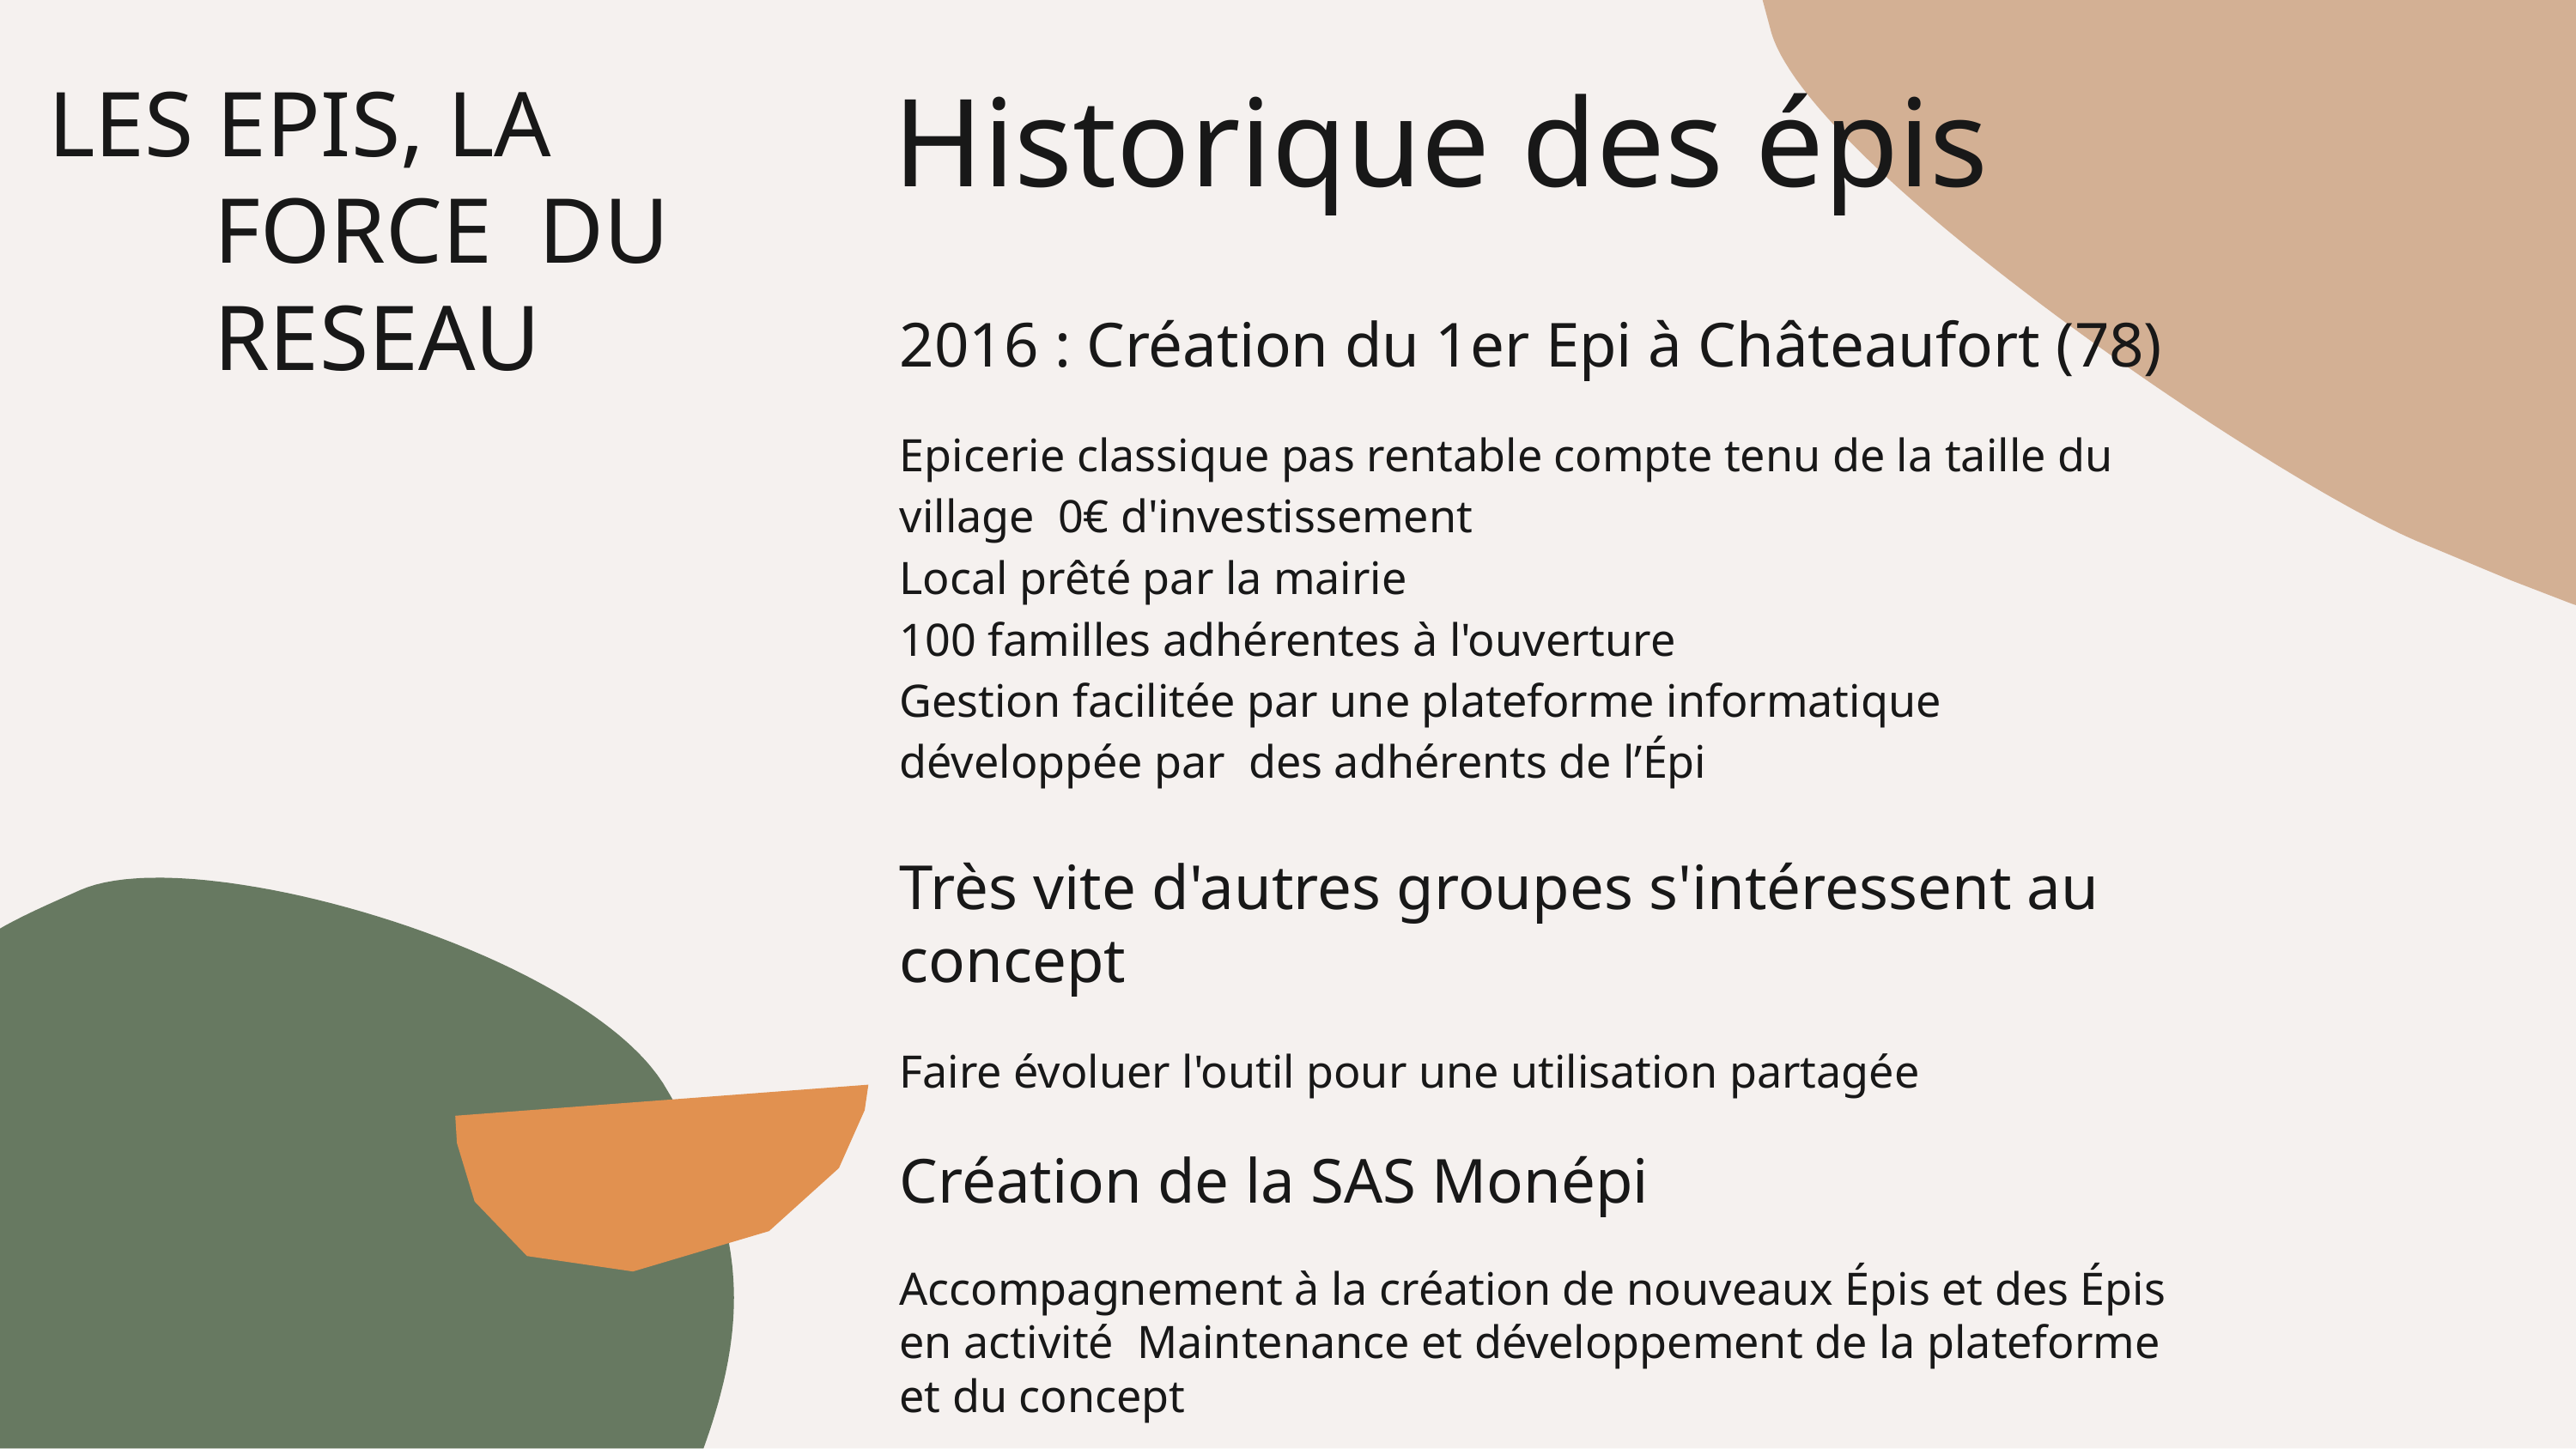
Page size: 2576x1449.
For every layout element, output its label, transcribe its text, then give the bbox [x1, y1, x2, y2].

title LES EPIS, LA FORCE DU RESEAU [46, 64, 827, 389]
text_box [1762, 0, 2576, 605]
text_box [0, 0, 2576, 1449]
text_box Historique des épis 2016 : Création du 1er Epi à Châteaufort (78) Epicerie classique pas rentable compte tenu de la taille du village 0€ d'investissement Local prêté par la mairie 100 familles adhérentes à l'ouverture Gestion facilitée par une plateforme informatique développée par des adhérents de l’Épi Très vite d'autres groupes s'intéressent au concept Faire évoluer l'outil pour une utilisation partagée Création de la SAS Monépi Accompagnement à la création de nouveaux Épis et des Épis en activité Maintenance et développement de la plateforme et du concept [891, 63, 2195, 1422]
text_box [0, 877, 869, 1449]
